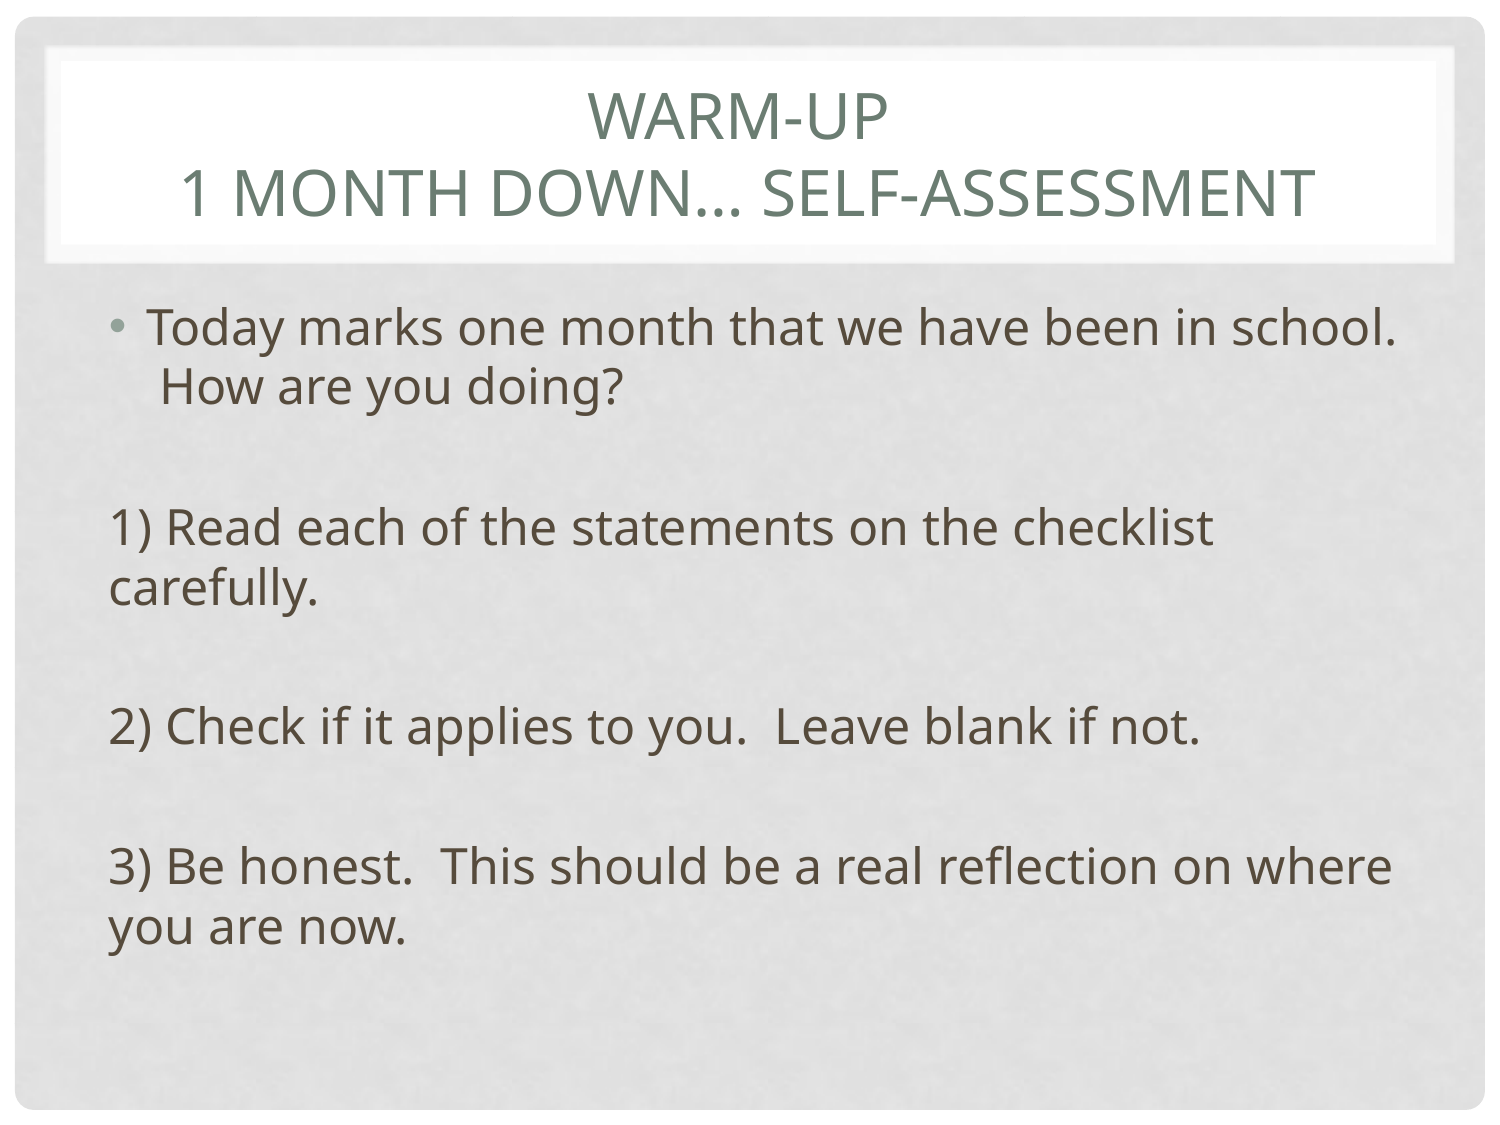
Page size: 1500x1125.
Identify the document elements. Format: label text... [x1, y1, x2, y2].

list Today marks one month that we have been in school. How are you doing? 1) Read each of the statements on the checklist carefully. 2) Check if it applies to you. Leave blank if not. 3) Be honest. This should be a real reflection on where you are now. [75, 287, 1425, 1005]
title Warm-UP 1 month down… self-assessment [69, 66, 1425, 238]
